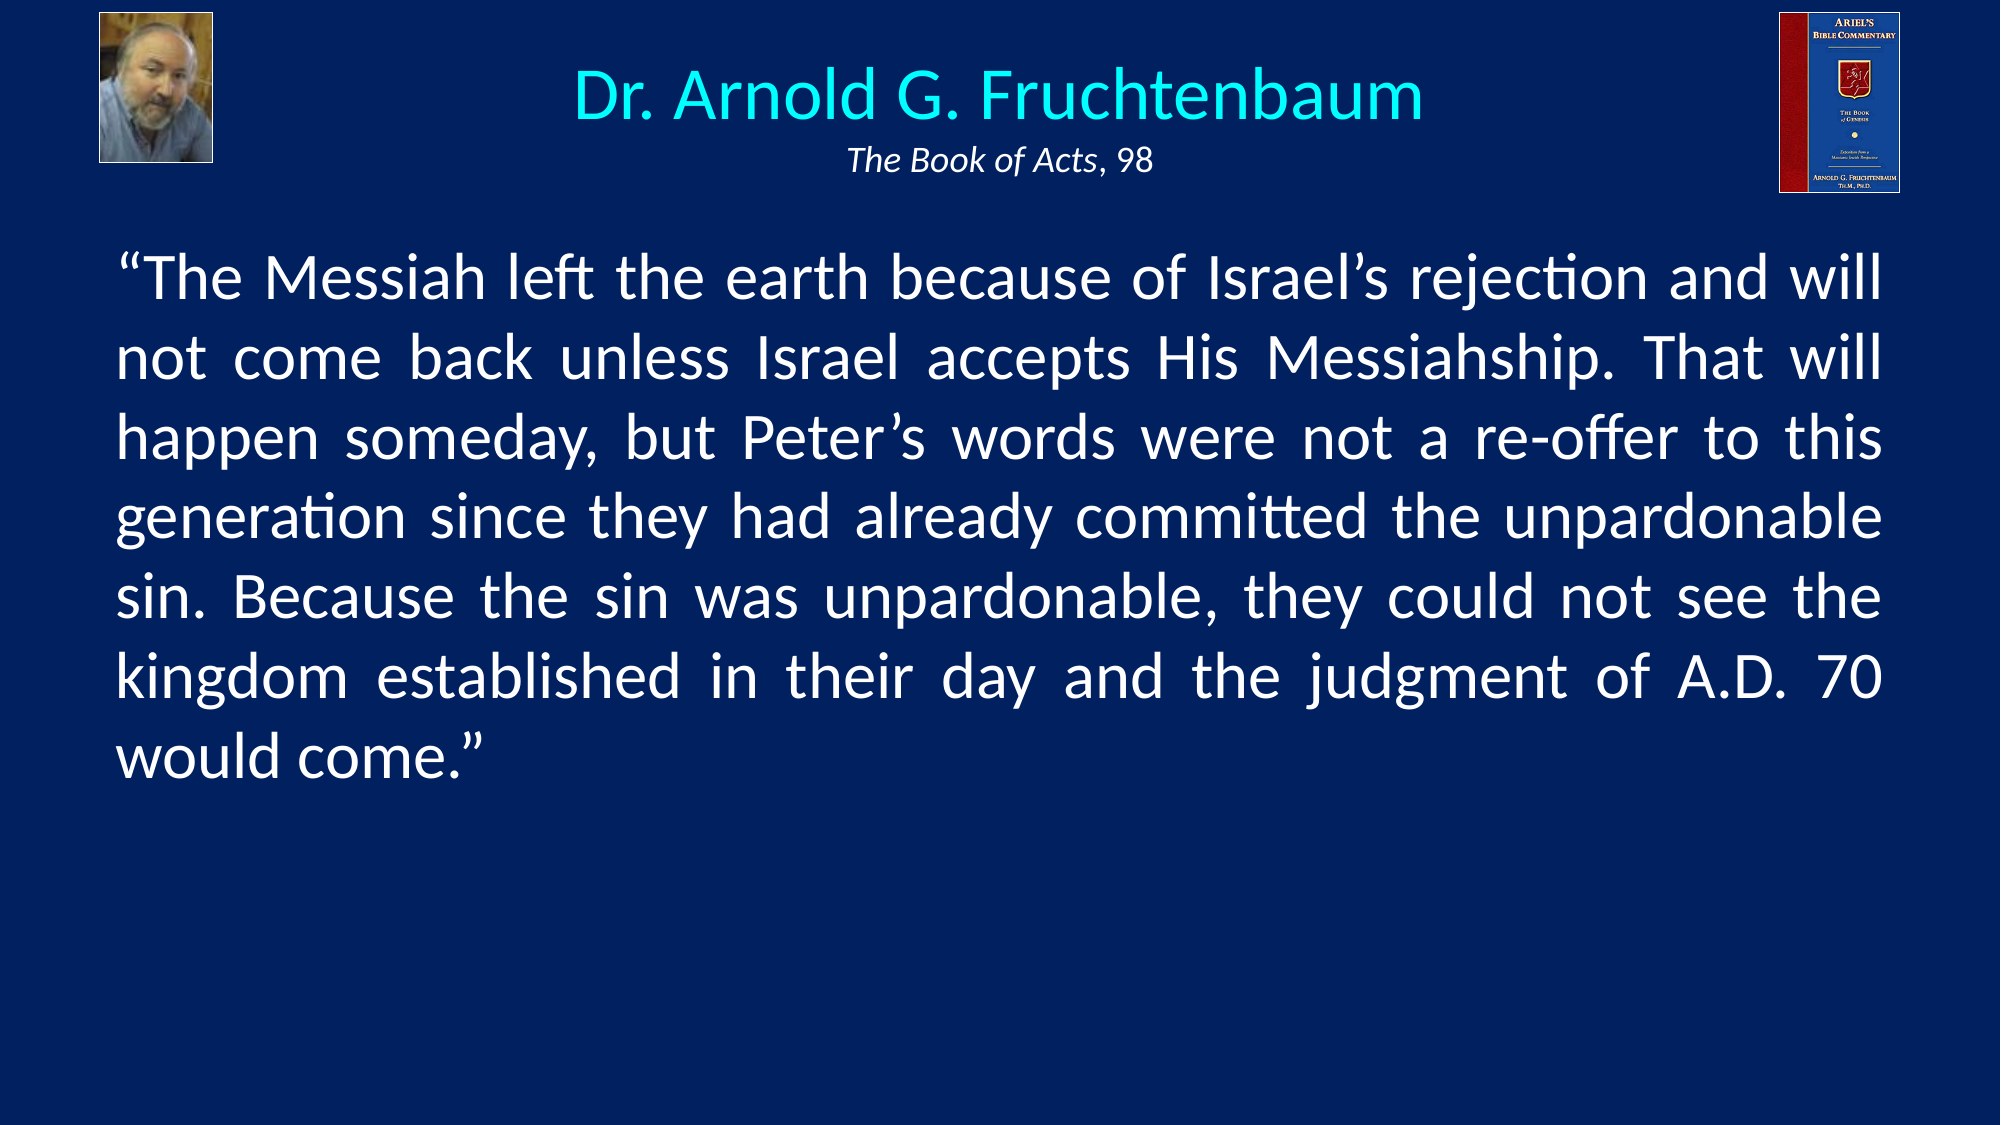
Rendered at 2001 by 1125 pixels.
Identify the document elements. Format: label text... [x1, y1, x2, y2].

picture [1779, 12, 1900, 193]
picture [99, 12, 213, 163]
text_box Dr. Arnold G. Fruchtenbaum The Book of Acts, 98 [554, 37, 1446, 188]
list “The Messiah left the earth because of Israel’s rejection and will not come back unless Israel accepts His Messiahship. That will happen someday, but Peter’s words were not a re-offer to this generation since they had already committed the unpardonable sin. Because the sin was unpardonable, they could not see the kingdom established in their day and the judgment of A.D. 70 would come.” [100, 224, 1900, 825]
